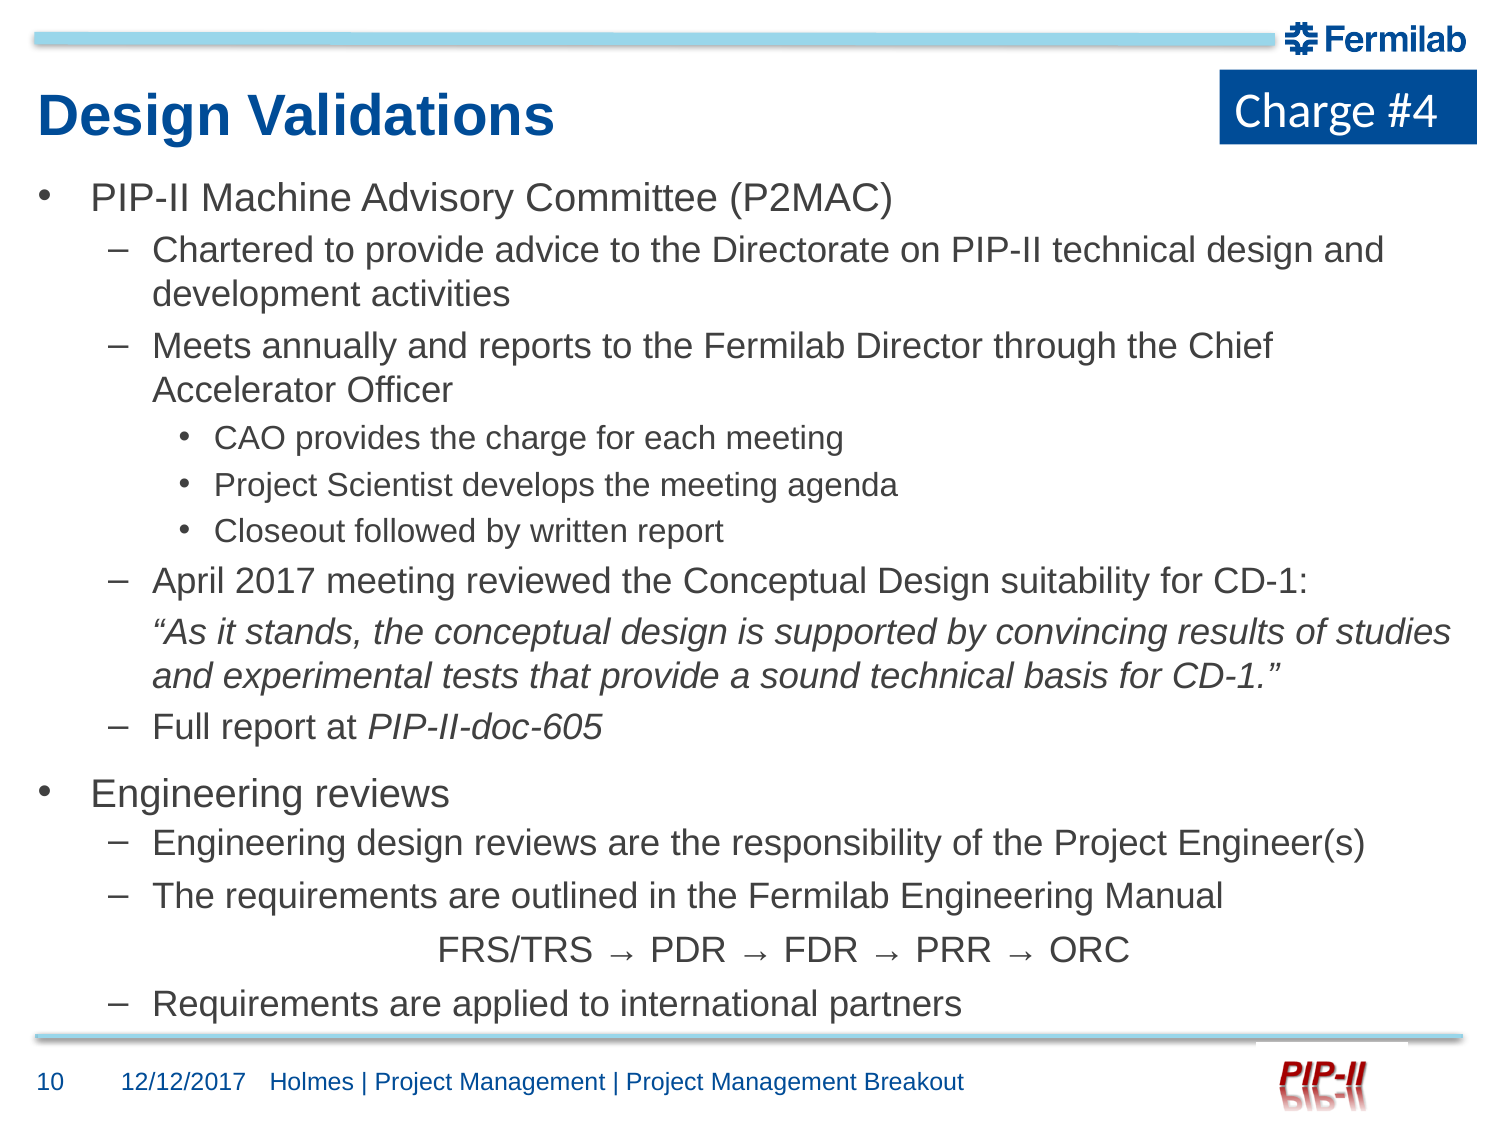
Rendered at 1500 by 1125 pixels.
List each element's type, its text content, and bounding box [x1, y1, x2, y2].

footer Holmes | Project Management | Project Management Breakout [269, 1065, 1179, 1105]
slide_number 10 [36, 1065, 105, 1105]
picture [1256, 1042, 1408, 1125]
list PIP-II Machine Advisory Committee (P2MAC) Chartered to provide advice to the Directorate on PIP-II technical design and development activities Meets annually and reports to the Fermilab Director through the Chief Accelerator Officer CAO provides the charge for each meeting Project Scientist develops the meeting agenda Closeout followed by written report April 2017 meeting reviewed the Conceptual Design suitability for CD-1: “As it stands, the conceptual design is supported by convincing results of studies and experimental tests that provide a sound technical basis for CD-1.” Full report at PIP-II-doc-605 Engineering reviews Engineering design reviews are the responsibility of the Project Engineer(s) The requirements are outlined in the Fermilab Engineering Manual FRS/TRS → PDR → FDR → PRR → ORC Requirements are applied to international partners [37, 171, 1461, 1030]
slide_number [120, 1065, 249, 1106]
text_box Charge #4 [1219, 69, 1477, 145]
picture [1285, 22, 1466, 55]
title Design Validations [37, 76, 1463, 147]
